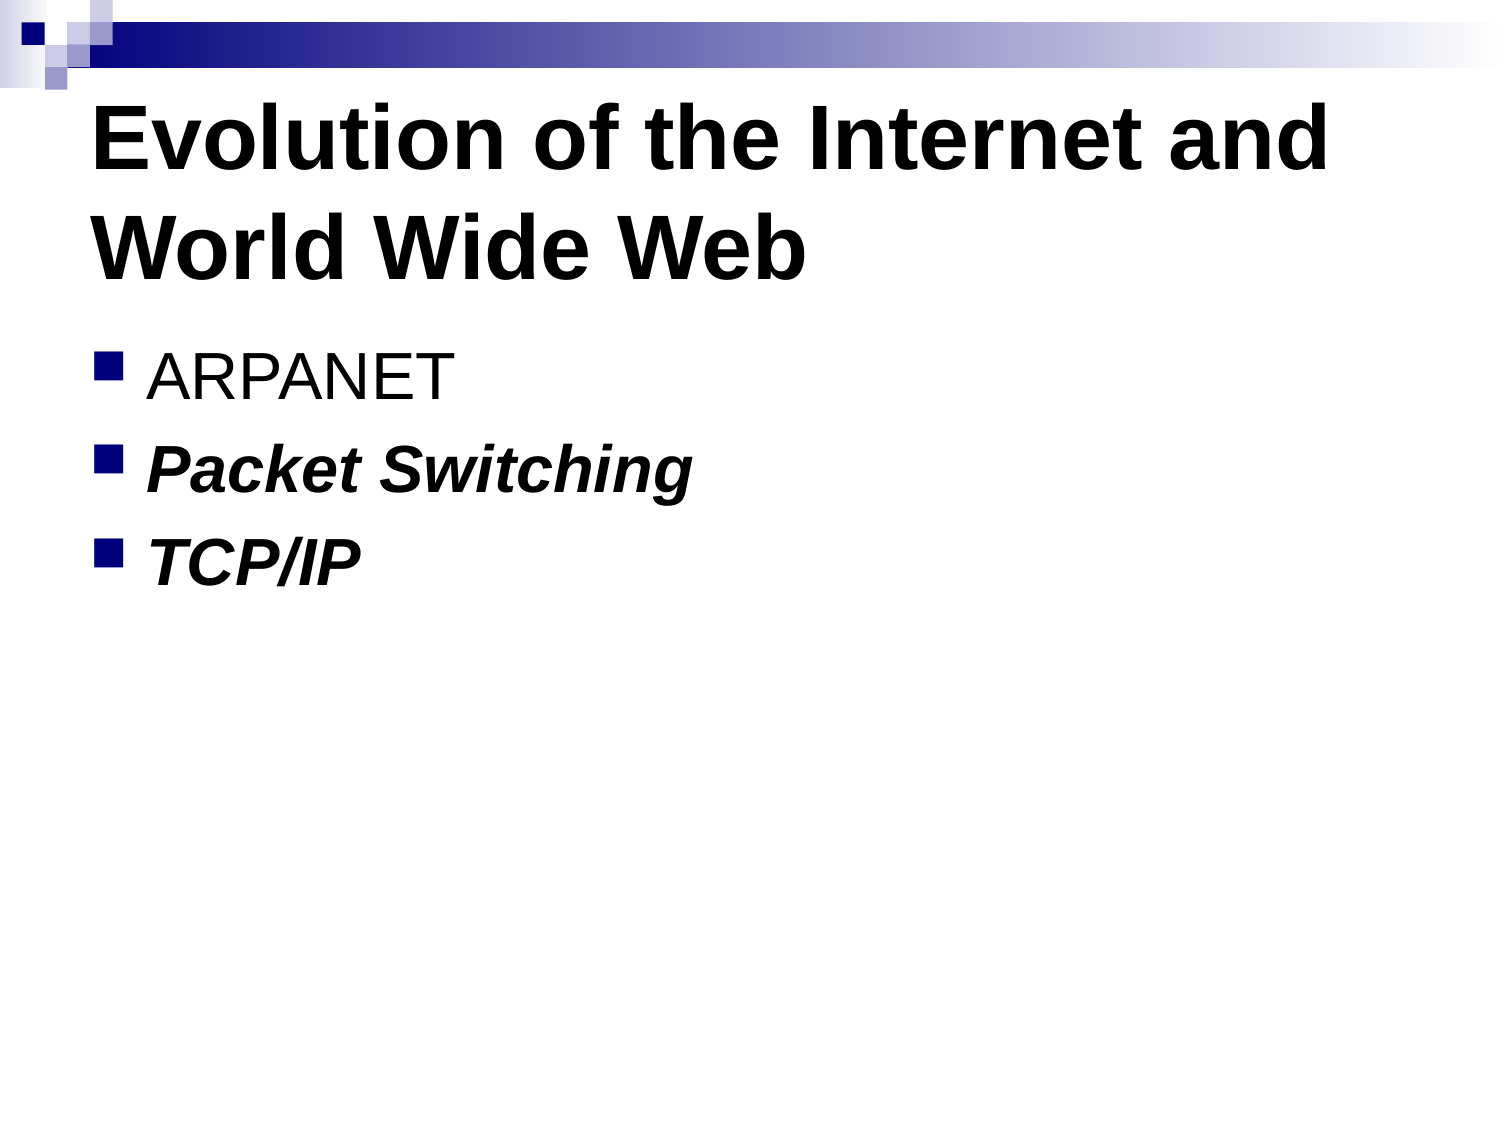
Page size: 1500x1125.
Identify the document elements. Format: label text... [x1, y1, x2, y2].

title Evolution of the Internet and World Wide Web [74, 74, 1426, 301]
list ARPANET Packet Switching TCP/IP [74, 324, 1426, 963]
